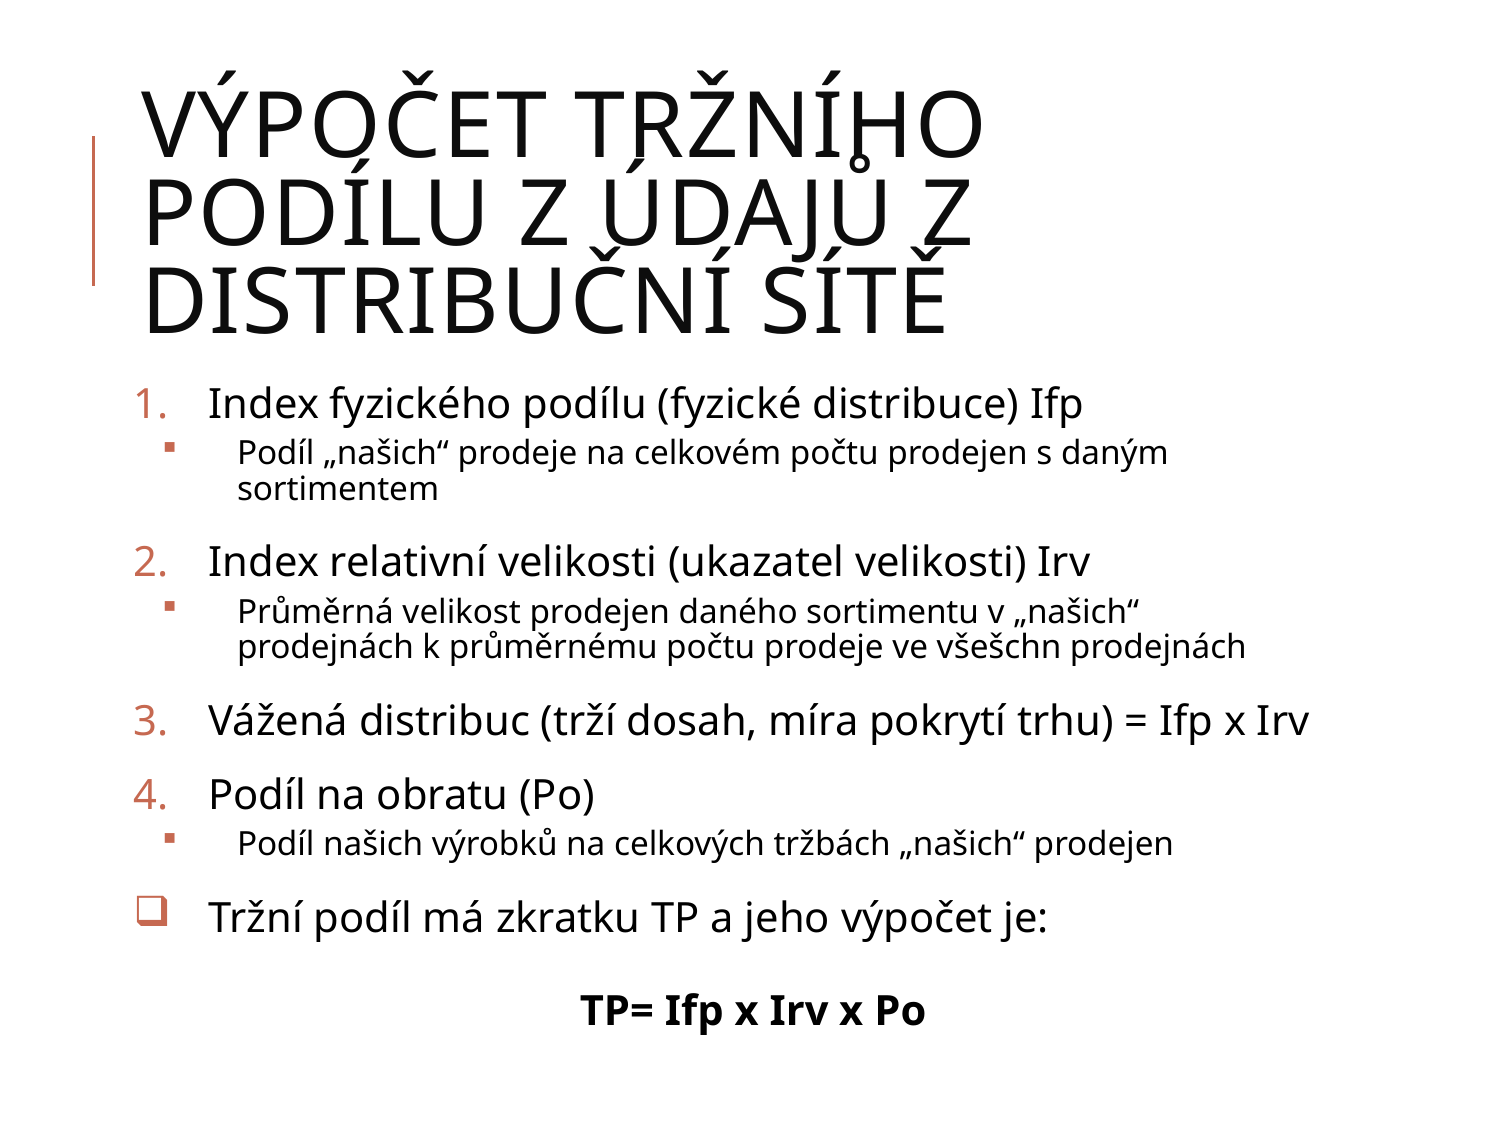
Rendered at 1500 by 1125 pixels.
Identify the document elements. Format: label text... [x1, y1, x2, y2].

title Výpočet tržního podílu z údajů z distribuční sítě [126, 96, 1322, 342]
list Index fyzického podílu (fyzické distribuce) Ifp Podíl „našich“ prodeje na celkovém počtu prodejen s daným sortimentem Index relativní velikosti (ukazatel velikosti) Irv Průměrná velikost prodejen daného sortimentu v „našich“ prodejnách k průměrnému počtu prodeje ve všešchn prodejnách Vážená distribuc (trží dosah, míra pokrytí trhu) = Ifp x Irv Podíl na obratu (Po) Podíl našich výrobků na celkových tržbách „našich“ prodejen Tržní podíl má zkratku TP a jeho výpočet je: TP= Ifp x Irv x Po [126, 375, 1322, 1035]
